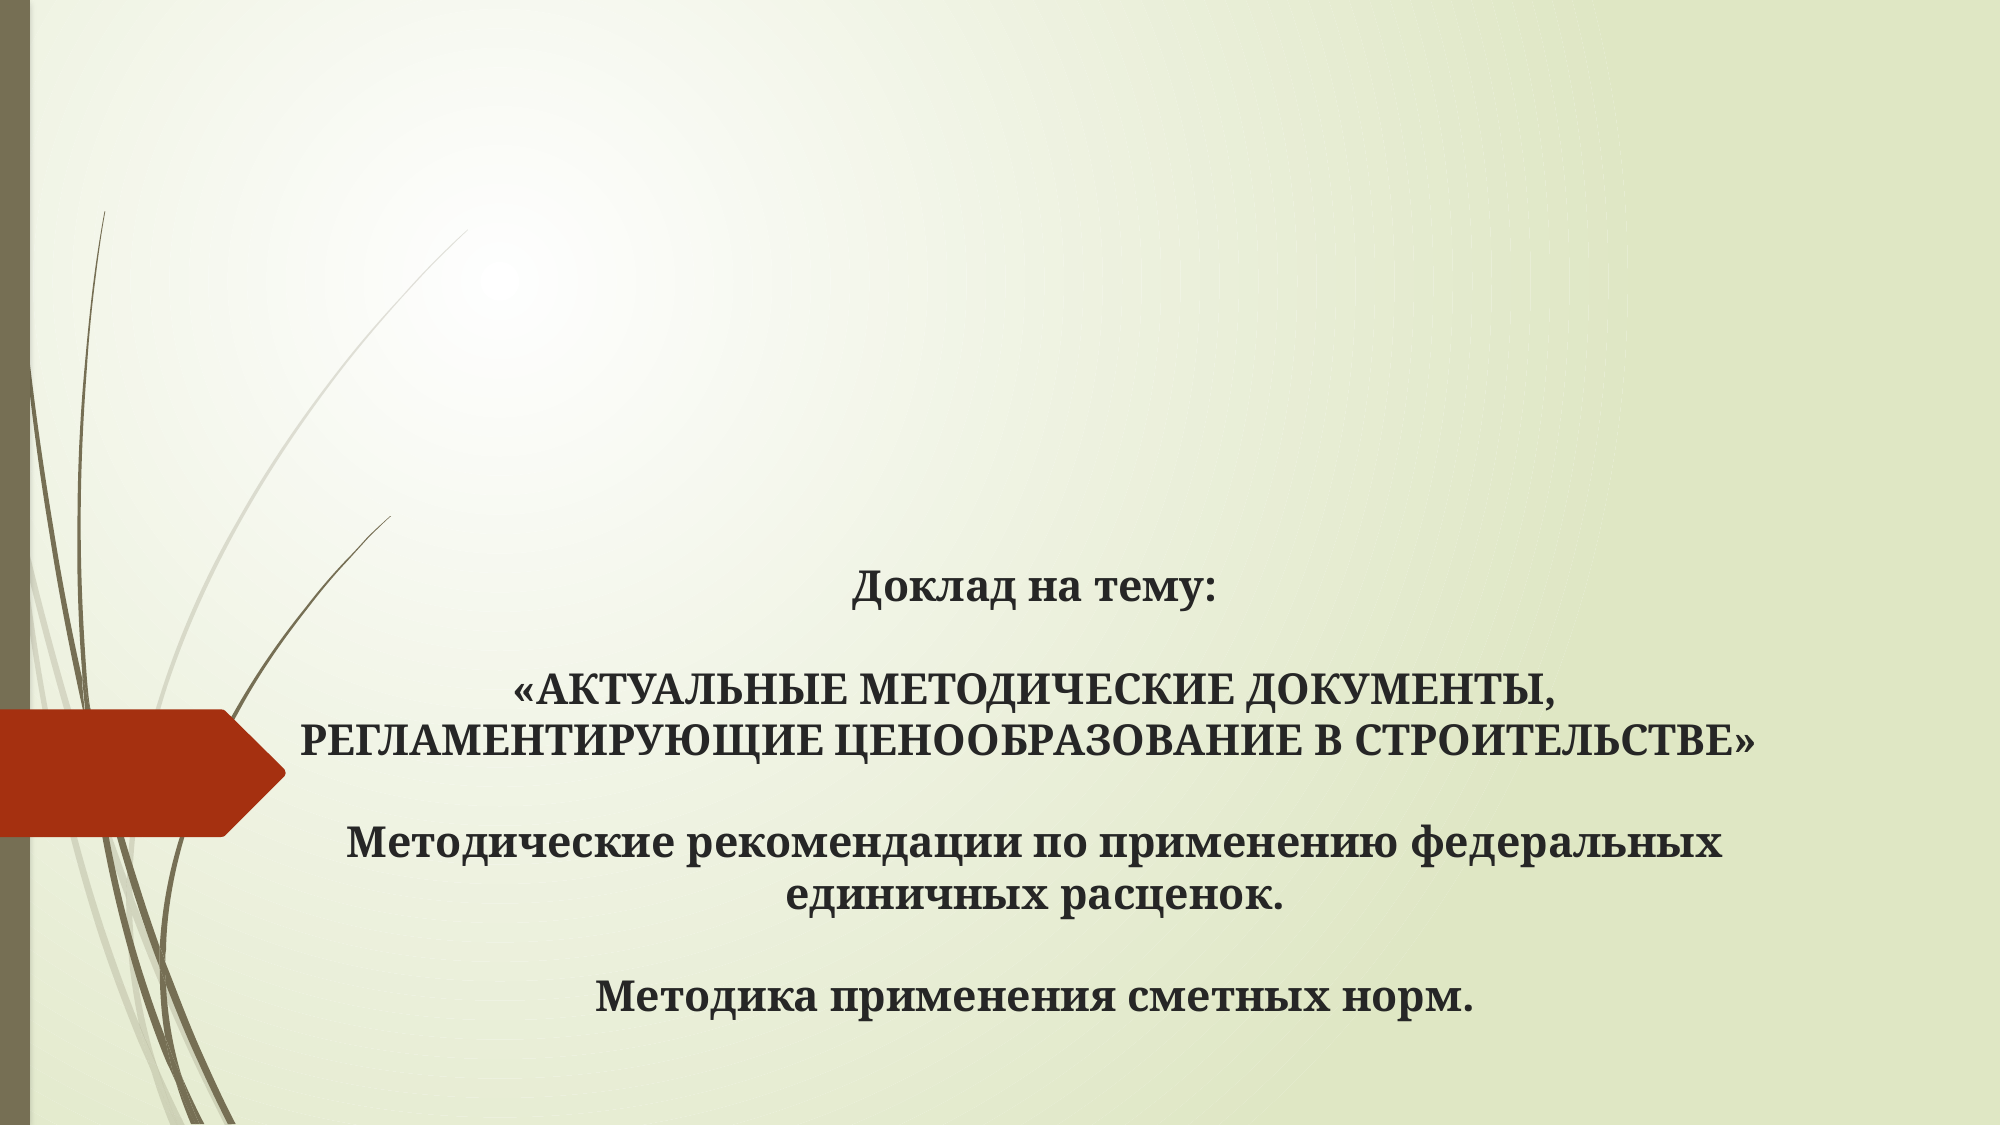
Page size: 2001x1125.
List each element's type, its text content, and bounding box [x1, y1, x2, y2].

title Доклад на тему: «АКТУАЛЬНЫЕ МЕТОДИЧЕСКИЕ ДОКУМЕНТЫ, РЕГЛАМЕНТИРУЮЩИЕ ЦЕНООБРАЗОВАНИЕ В СТРОИТЕЛЬСТВЕ» Методические рекомендации по применению федеральных единичных расценок. Методика применения сметных норм. [285, 445, 1786, 1028]
